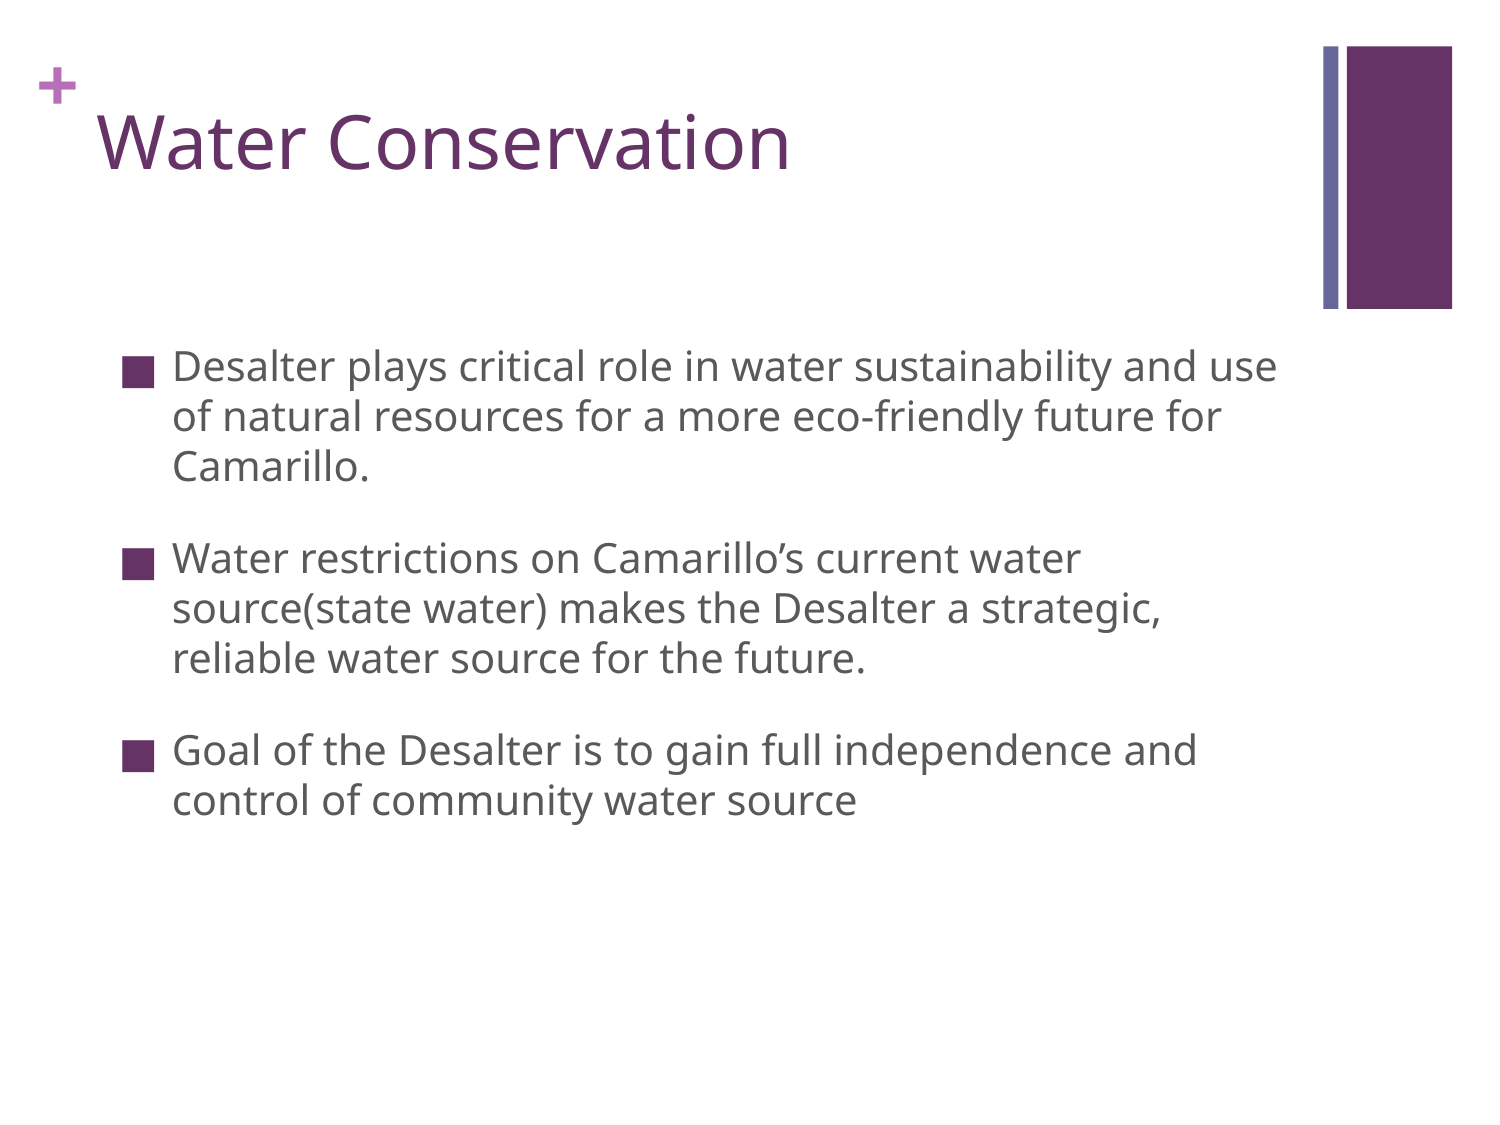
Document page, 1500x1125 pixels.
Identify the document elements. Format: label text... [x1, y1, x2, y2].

title Water Conservation [81, 79, 1322, 263]
list Desalter plays critical role in water sustainability and use of natural resources for a more eco-friendly future for Camarillo. Water restrictions on Camarillo’s current water source(state water) makes the Desalter a strategic, reliable water source for the future. Goal of the Desalter is to gain full independence and control of community water source [81, 324, 1322, 1005]
